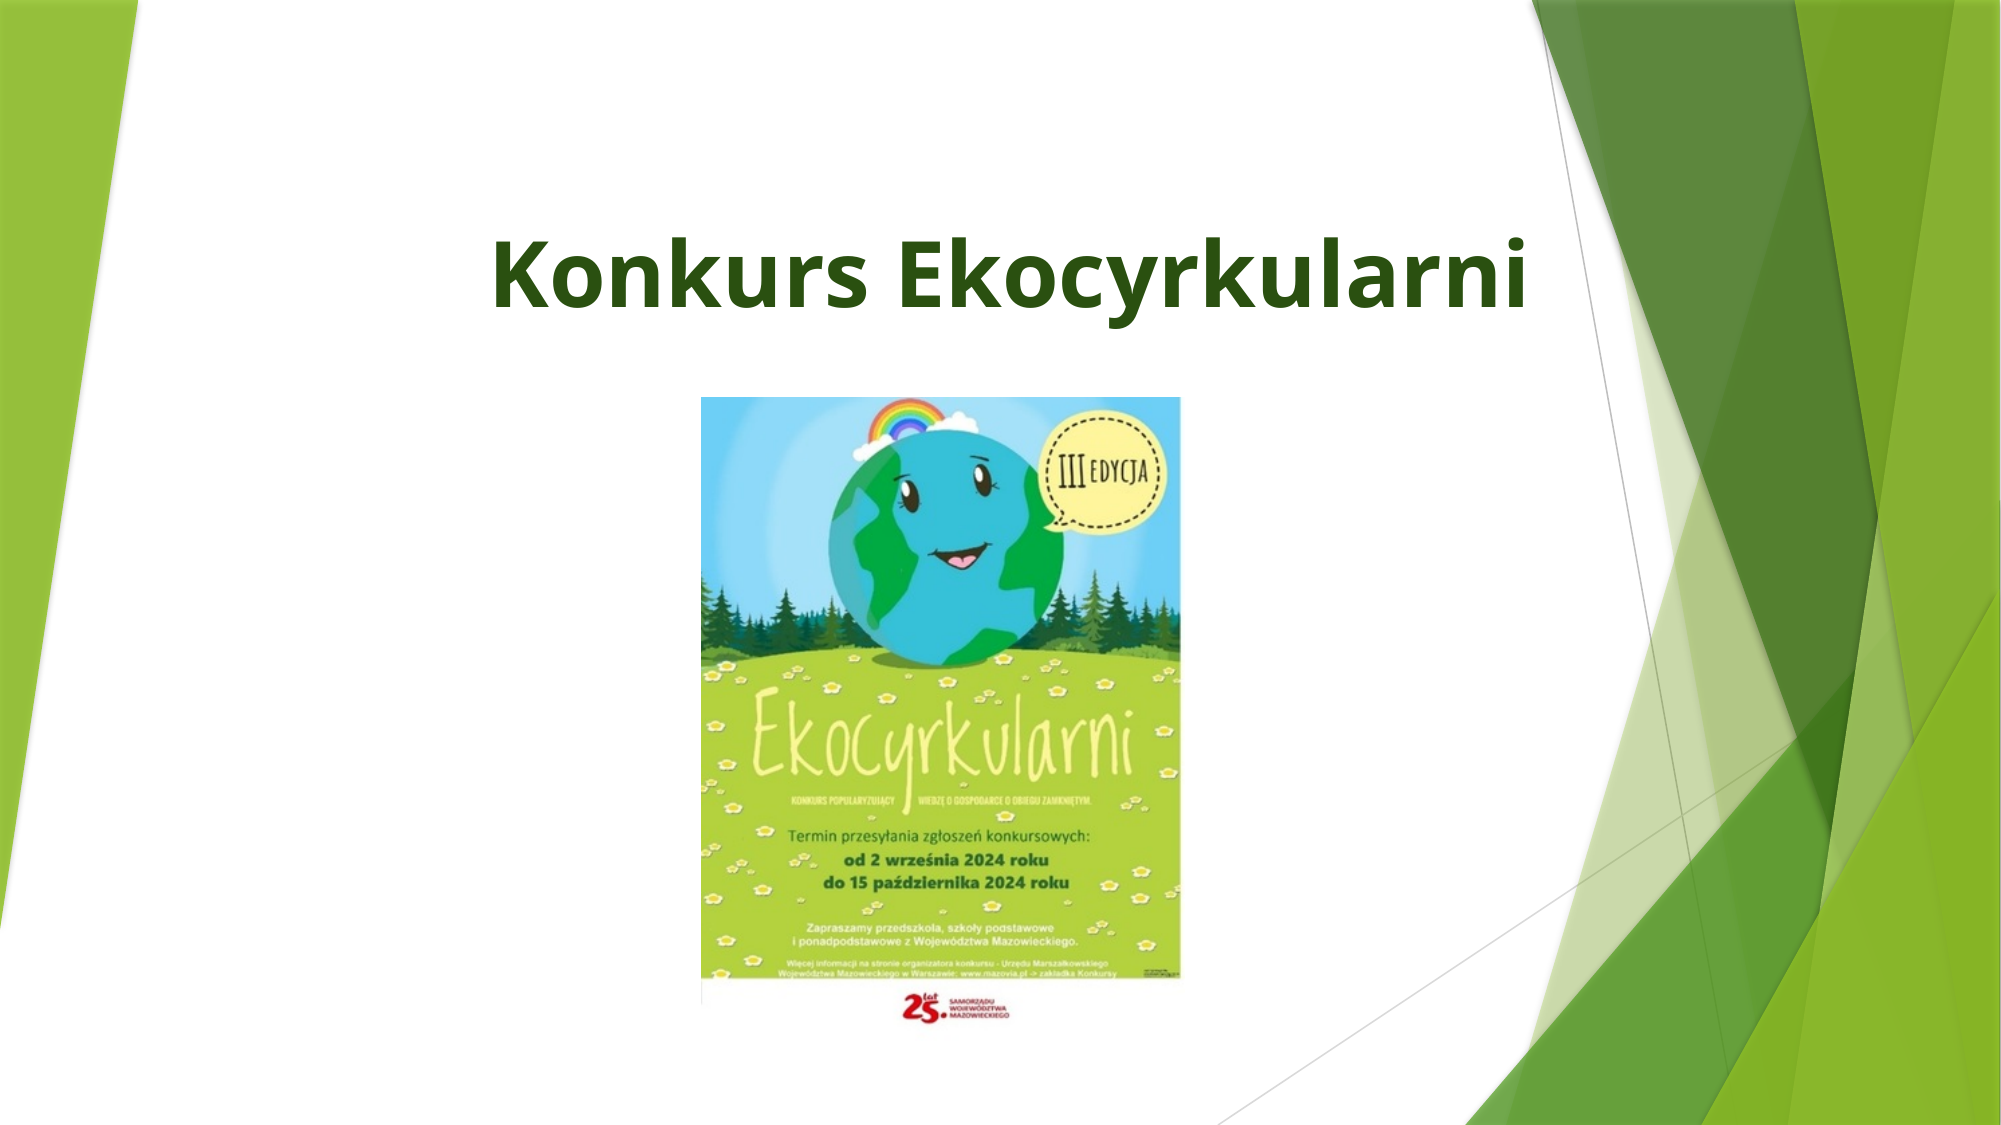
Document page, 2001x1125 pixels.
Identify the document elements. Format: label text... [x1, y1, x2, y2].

title Konkurs Ekocyrkularni [259, 166, 1760, 334]
picture [700, 396, 1186, 1041]
